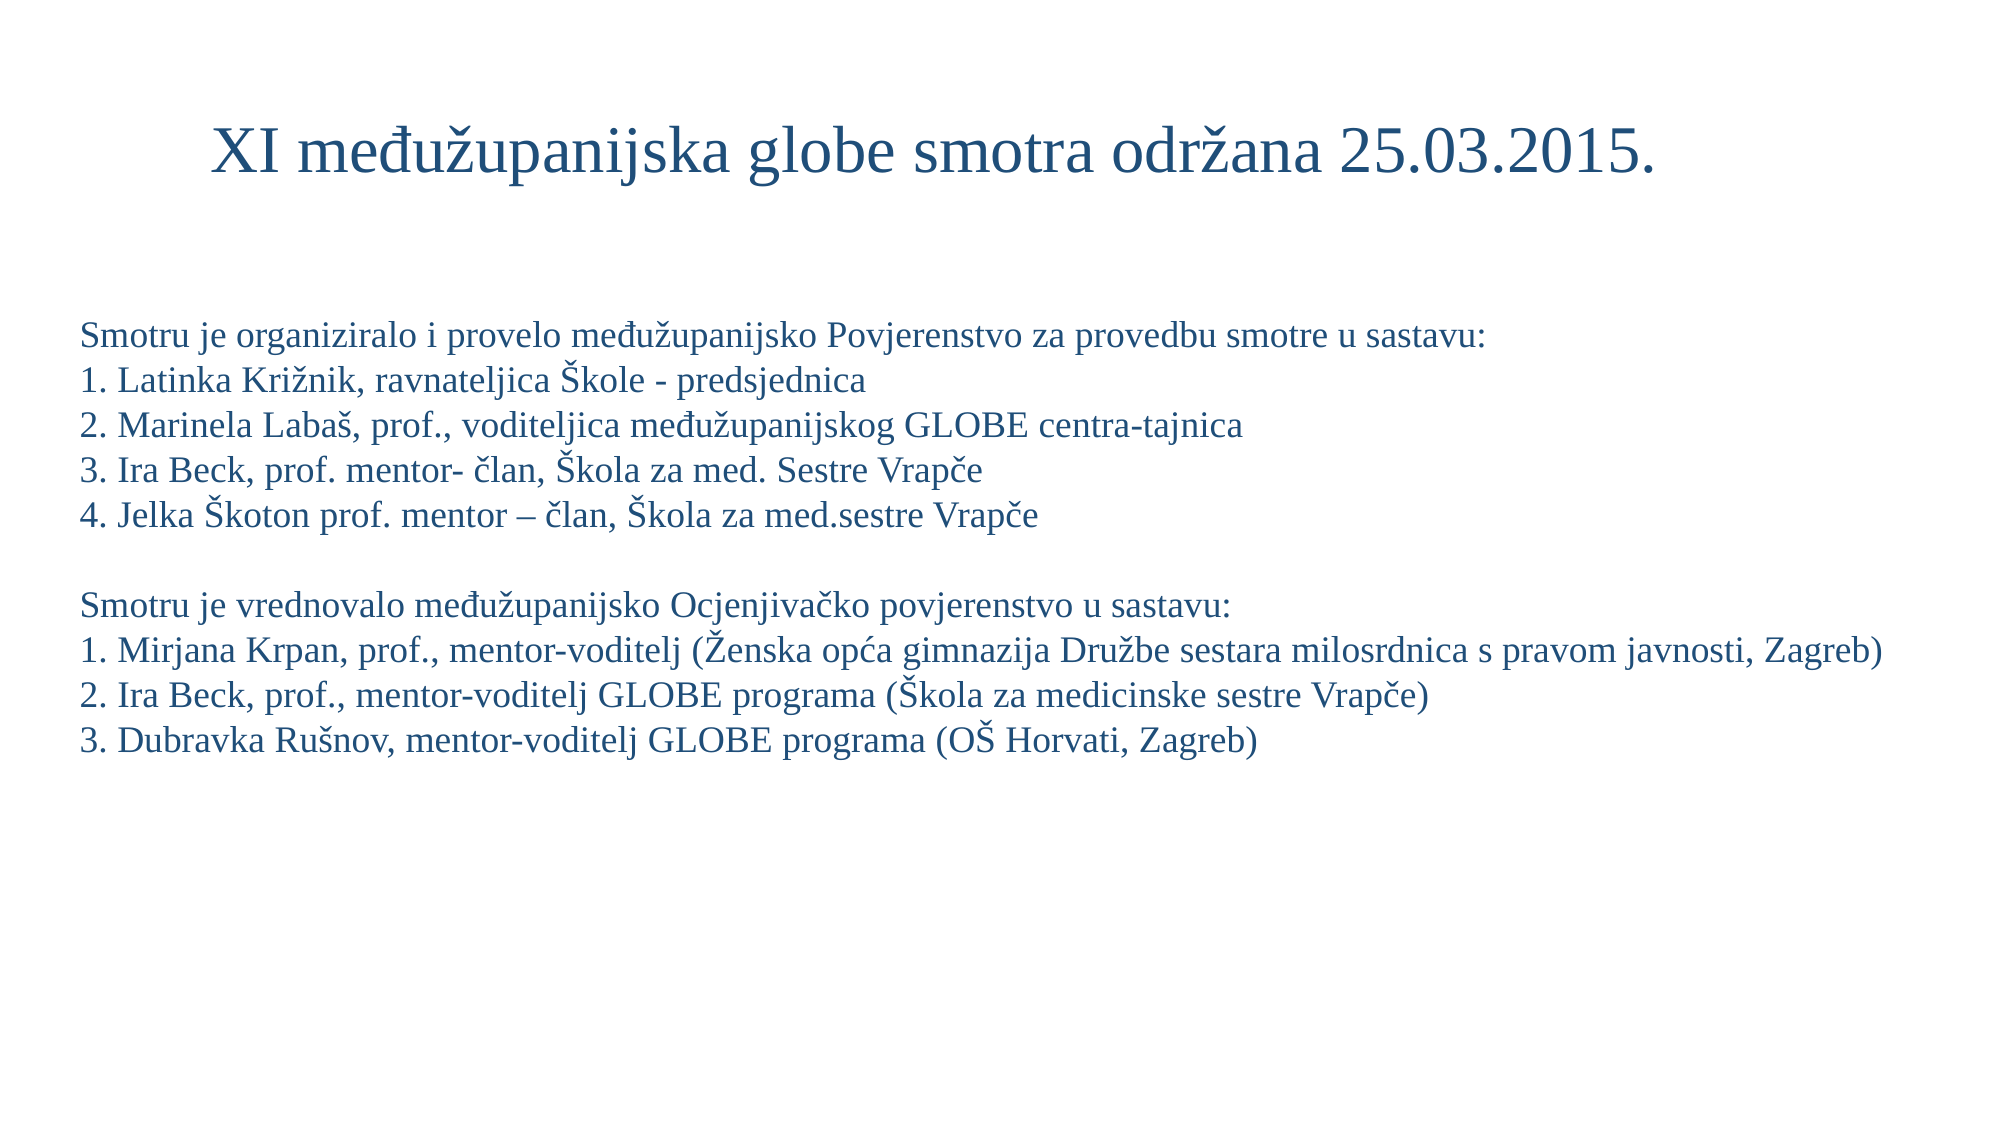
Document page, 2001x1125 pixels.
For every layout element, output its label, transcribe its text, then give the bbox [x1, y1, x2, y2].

text_box XI međužupanijska globe smotra održana 25.03.2015. [195, 98, 1676, 194]
text_box Smotru je organiziralo i provelo međužupanijsko Povjerenstvo za provedbu smotre u sastavu: 1. Latinka Križnik, ravnateljica Škole - predsjednica 2. Marinela Labaš, prof., voditeljica međužupanijskog GLOBE centra-tajnica 3. Ira Beck, prof. mentor- član, Škola za med. Sestre Vrapče 4. Jelka Škoton prof. mentor – član, Škola za med.sestre Vrapče Smotru je vrednovalo međužupanijsko Ocjenjivačko povjerenstvo u sastavu: 1. Mirjana Krpan, prof., mentor-voditelj (Ženska opća gimnazija Družbe sestara milosrdnica s pravom javnosti, Zagreb) 2. Ira Beck, prof., mentor-voditelj GLOBE programa (Škola za medicinske sestre Vrapče) 3. Dubravka Rušnov, mentor-voditelj GLOBE programa (OŠ Horvati, Zagreb) [64, 302, 1932, 767]
